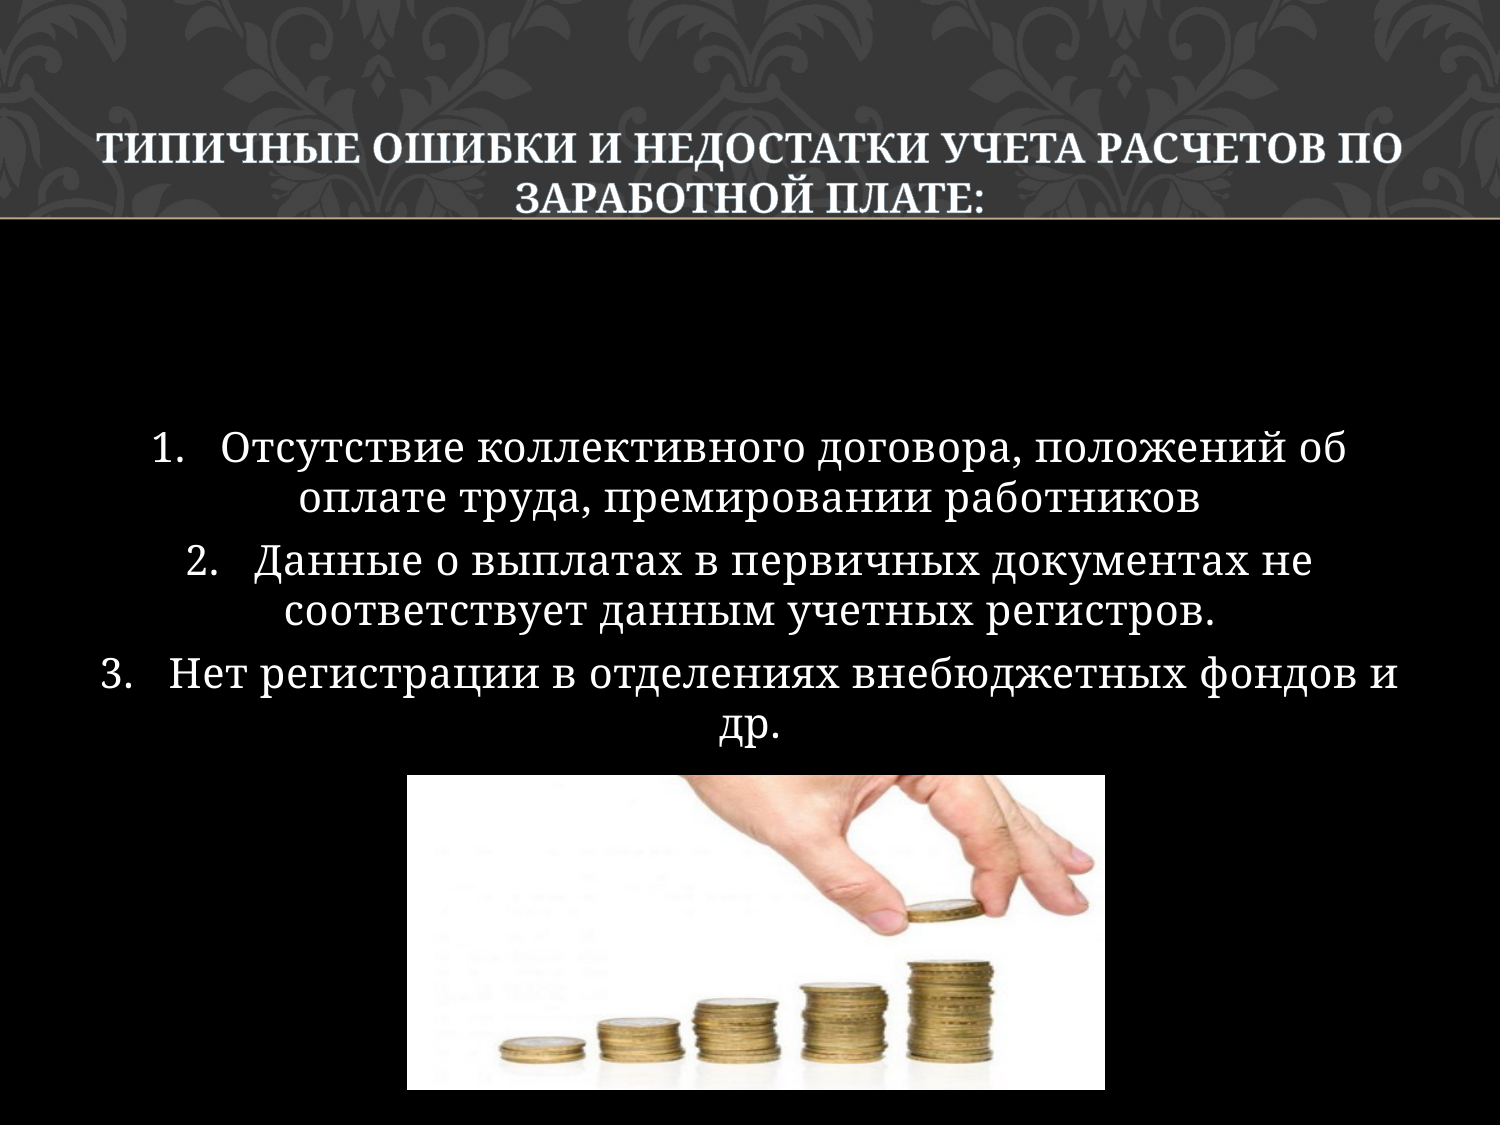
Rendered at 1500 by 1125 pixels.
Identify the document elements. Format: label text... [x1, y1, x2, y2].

list Типичные ошибки и недостатки учета расчетов по заработной плате: 1. Отсутствие коллективного договора, положений об оплате труда, премировании работников 2. Данные о выплатах в первичных документах не соответствует данным учетных регистров. 3. Нет регистрации в отделениях внебюджетных фондов и др. [75, 113, 1425, 1000]
picture [407, 774, 1105, 1090]
